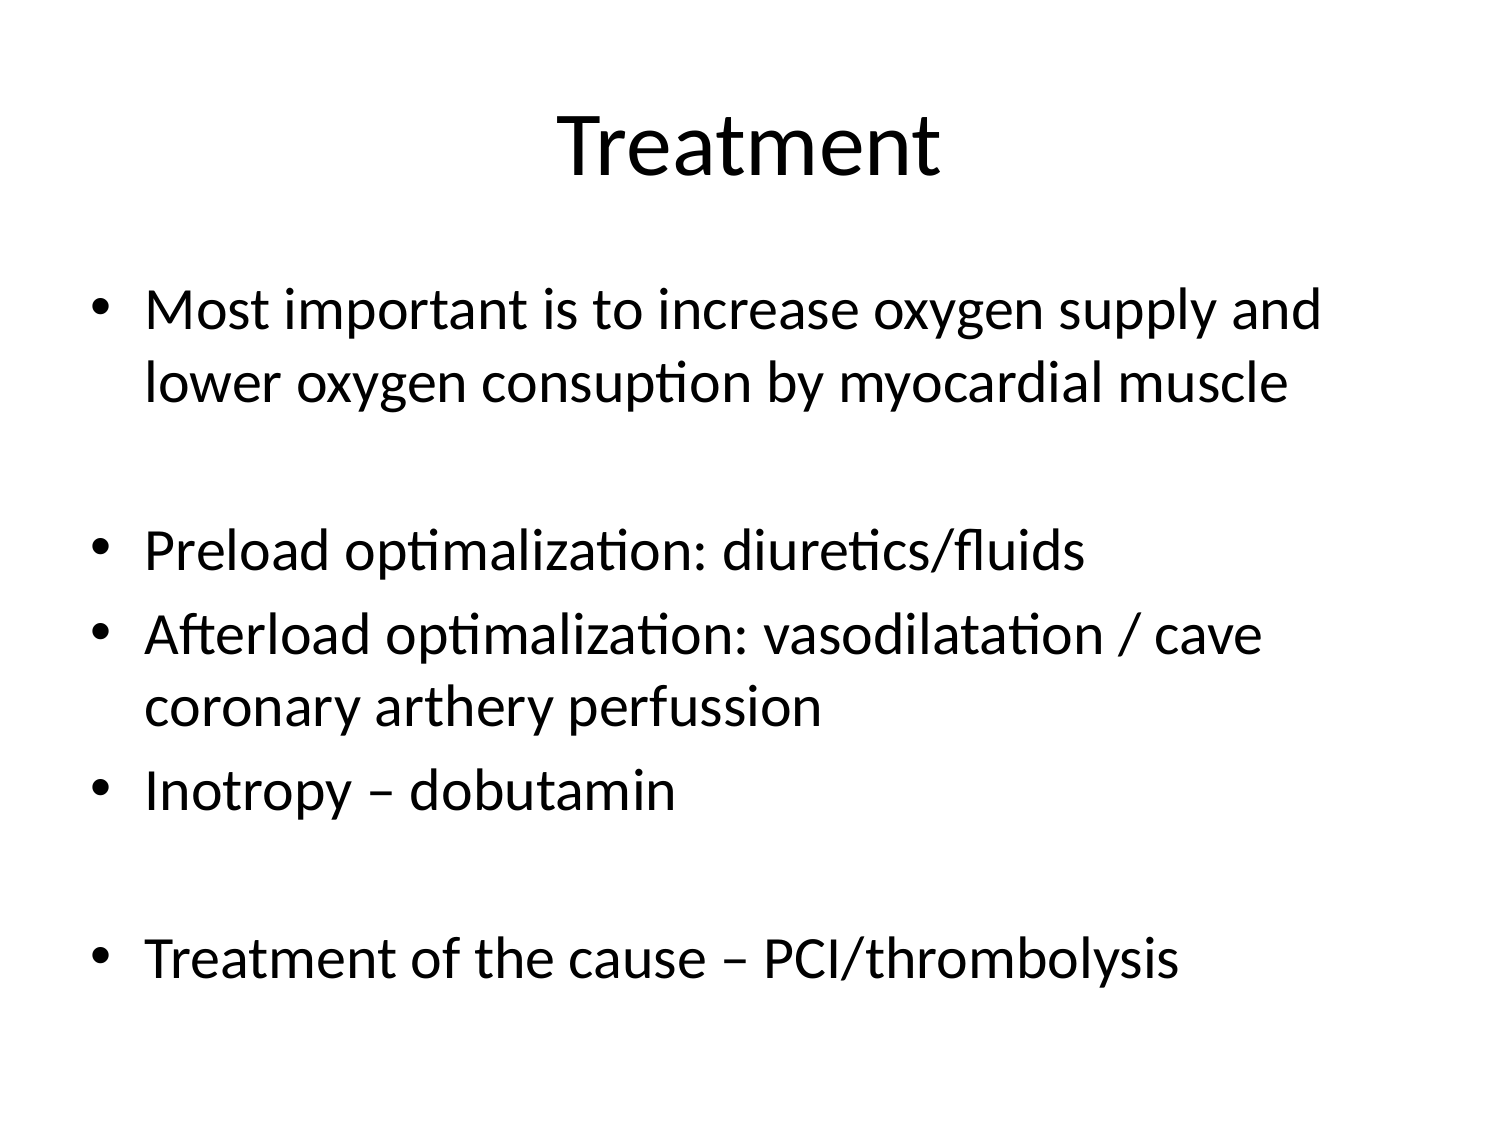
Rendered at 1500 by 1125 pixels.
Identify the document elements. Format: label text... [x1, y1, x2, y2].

title Treatment [75, 45, 1425, 233]
list Most important is to increase oxygen supply and lower oxygen consuption by myocardial muscle Preload optimalization: diuretics/fluids Afterload optimalization: vasodilatation / cave coronary arthery perfussion Inotropy – dobutamin Treatment of the cause – PCI/thrombolysis [75, 262, 1425, 1005]
